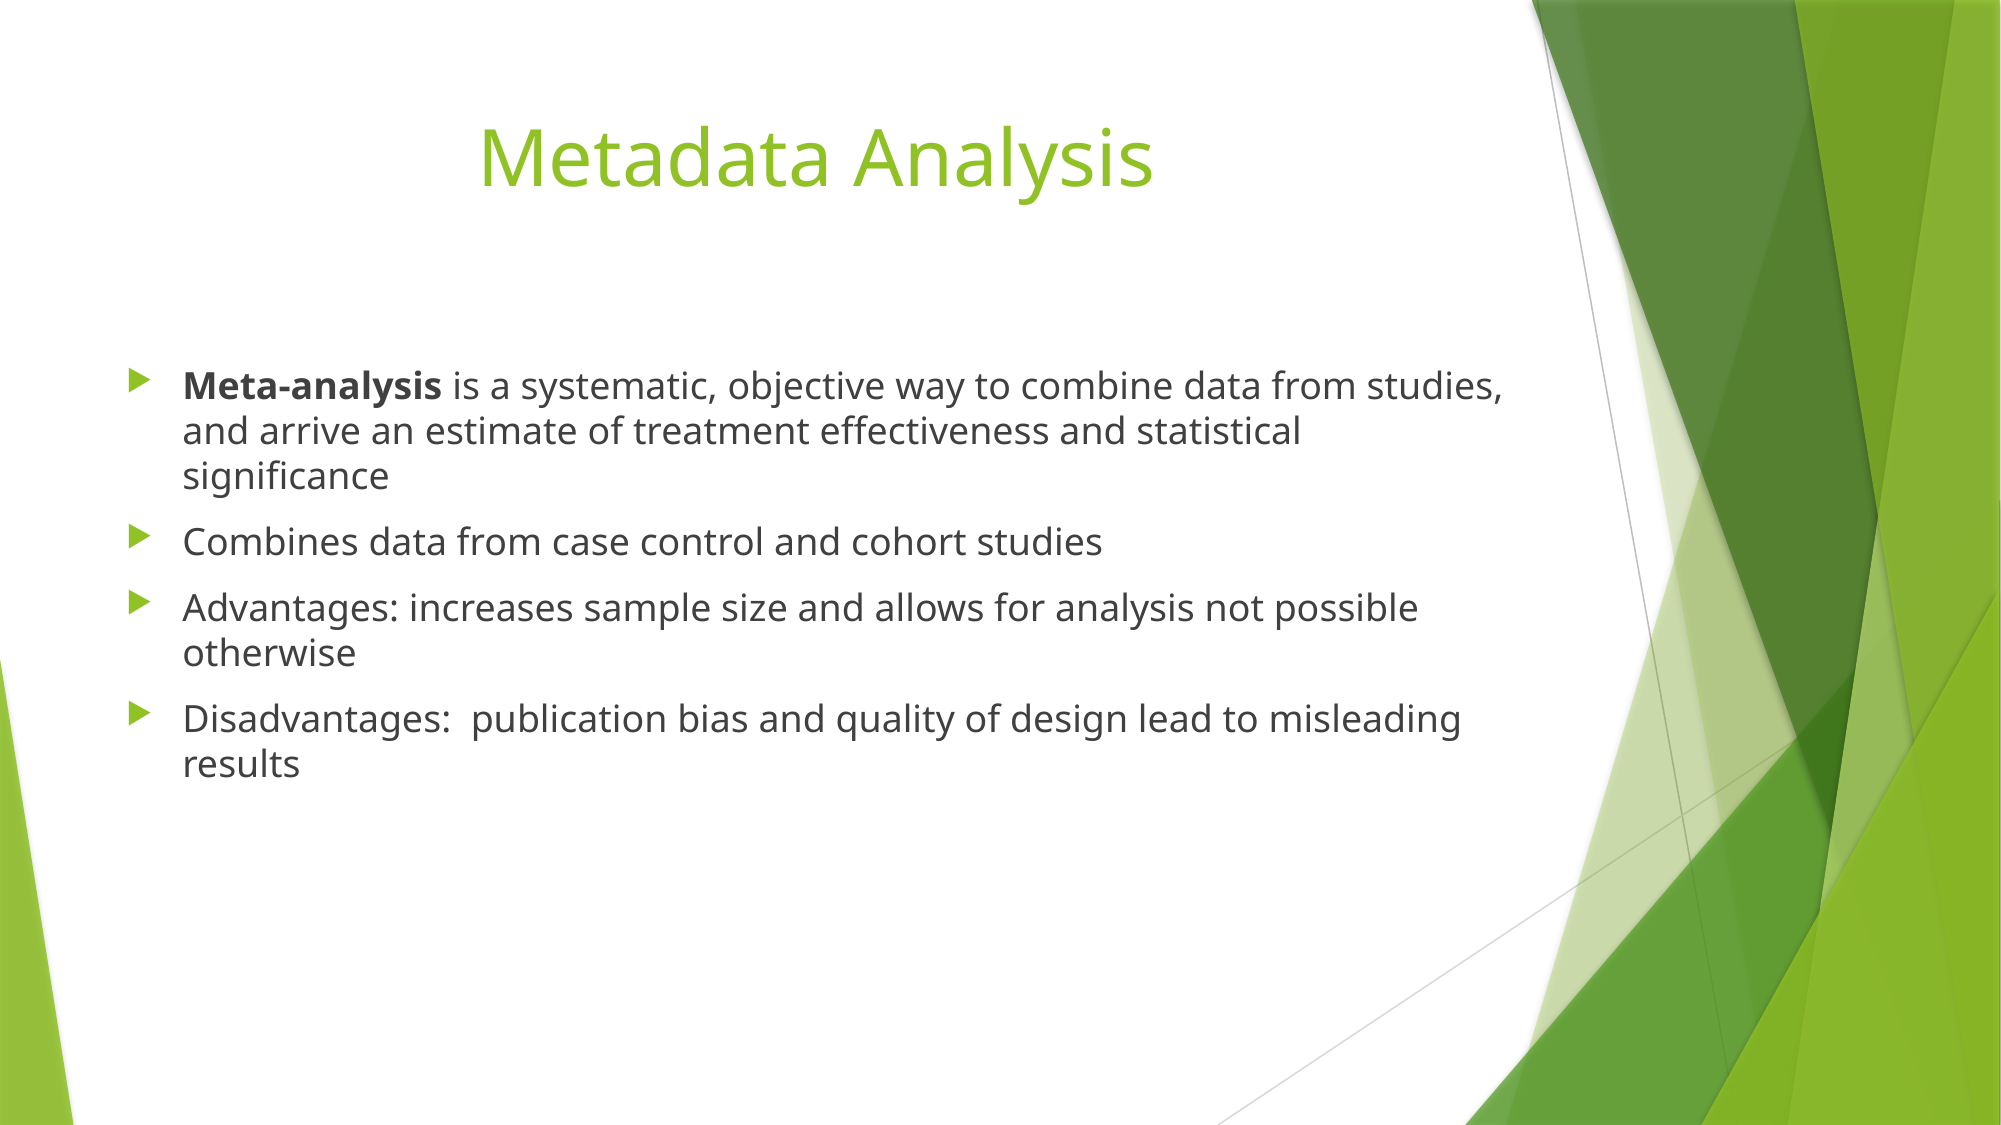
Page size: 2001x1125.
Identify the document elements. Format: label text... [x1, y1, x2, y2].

title Metadata Analysis [111, 99, 1522, 317]
list Meta-analysis is a systematic, objective way to combine data from studies, and arrive an estimate of treatment effectiveness and statistical significance Combines data from case control and cohort studies Advantages: increases sample size and allows for analysis not possible otherwise Disadvantages: publication bias and quality of design lead to misleading results [111, 354, 1522, 992]
